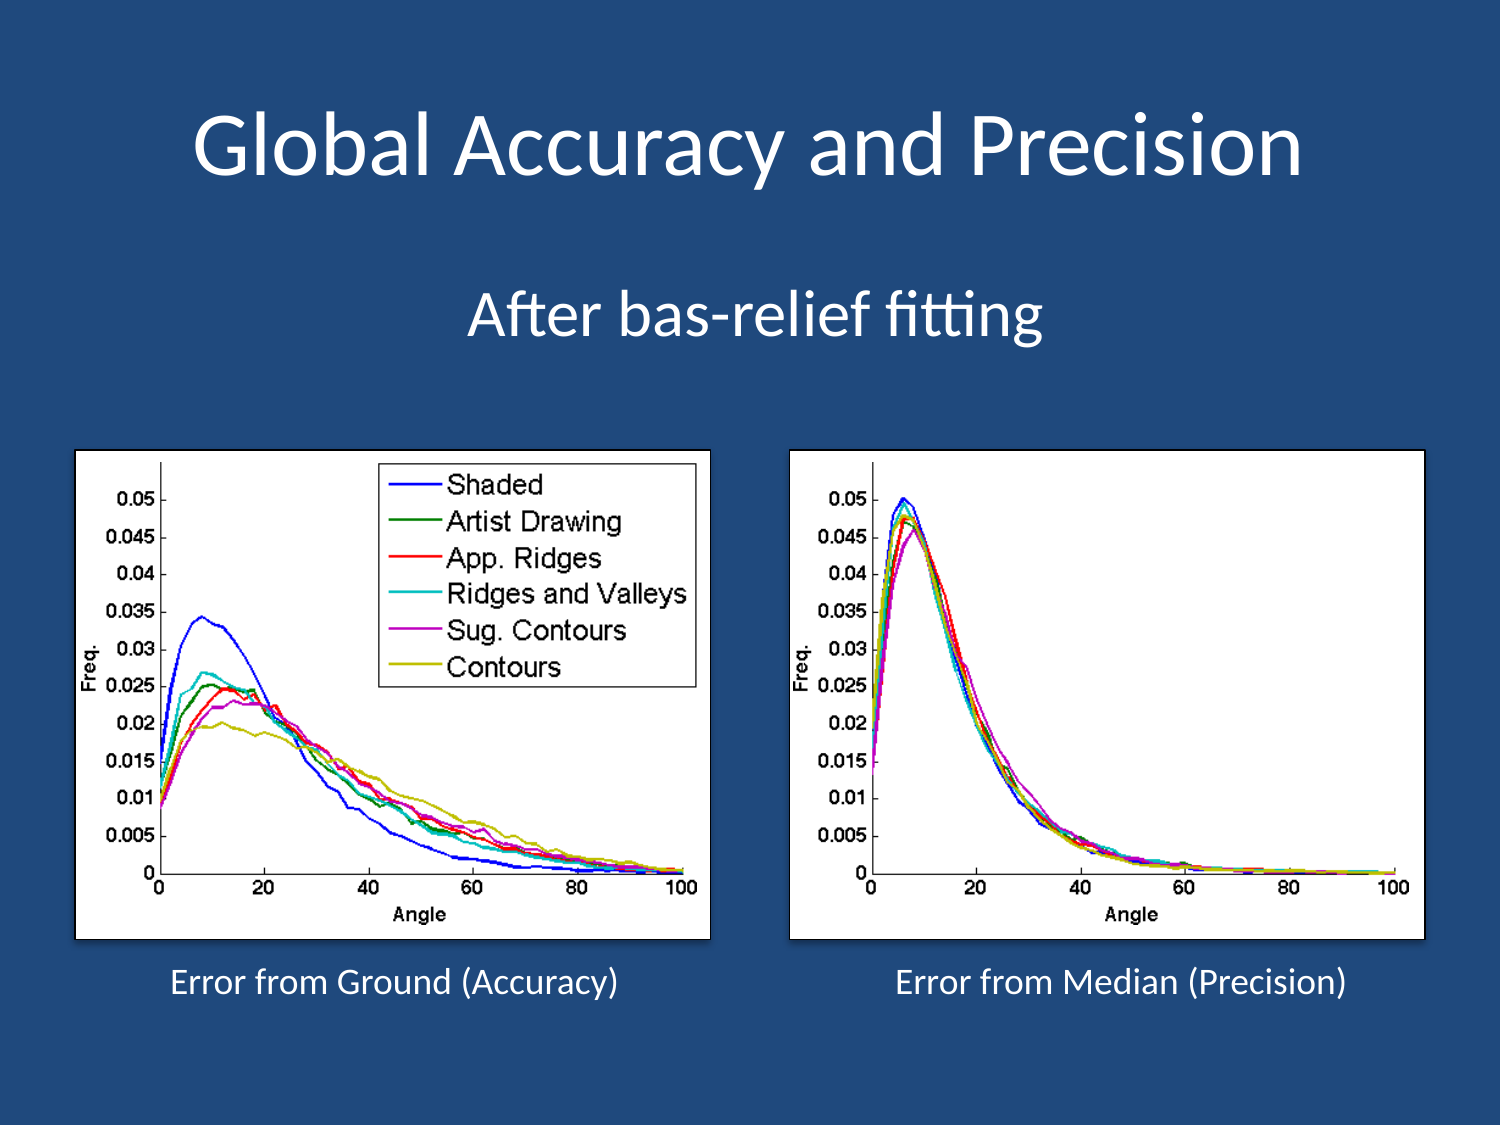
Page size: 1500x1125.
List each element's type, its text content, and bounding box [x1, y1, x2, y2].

list After bas-relief fitting [75, 262, 1438, 513]
title Global Accuracy and Precision [75, 45, 1425, 233]
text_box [789, 449, 1426, 1011]
picture [81, 462, 698, 926]
text_box Error from Ground (Accuracy) [155, 949, 635, 1010]
text_box [74, 449, 711, 940]
